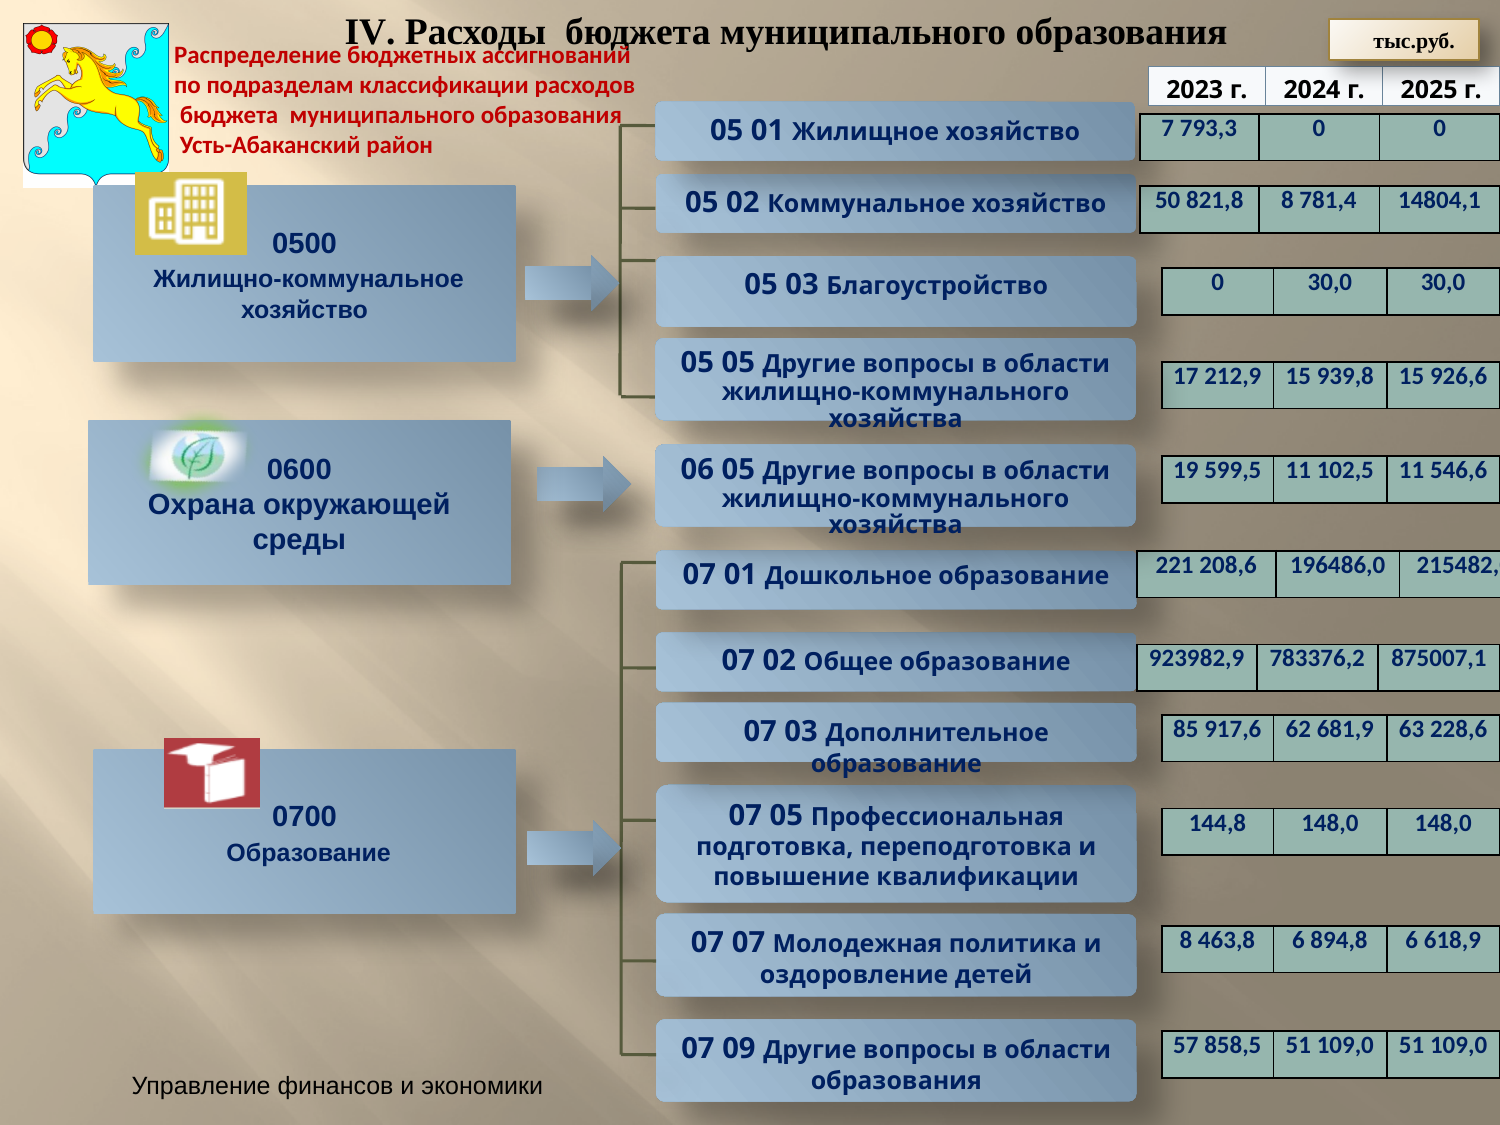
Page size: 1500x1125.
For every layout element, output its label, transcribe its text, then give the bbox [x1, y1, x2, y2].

table_header 148,0 [1274, 809, 1386, 854]
table_header 6 894,8 [1274, 927, 1386, 972]
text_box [392, 790, 885, 827]
table_header 15 926,6 [1388, 363, 1499, 408]
table_header 62 681,9 [1274, 716, 1386, 761]
table_header 14804,1 [1380, 187, 1499, 232]
title Распределение бюджетных ассигнований по подразделам классификации расходов бюджета муниципального образования Усть-Абаканский район [159, 19, 1015, 178]
table_header 19 599,5 [1163, 457, 1273, 502]
table_header 0 [1163, 269, 1273, 314]
table_header 221 208,6 [1138, 552, 1275, 597]
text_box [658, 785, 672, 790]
footer Управление финансов и экономики [100, 1046, 576, 1107]
text_box тыс.руб. [1328, 18, 1480, 61]
table_header 30,0 [1388, 269, 1499, 314]
table_header 2024 г. [1266, 67, 1382, 105]
table_header 51 109,0 [1388, 1032, 1499, 1077]
table_header 2025 г. [1383, 76, 1499, 105]
text_box 06 05 Другие вопросы в области жилищно-коммунального хозяйства [655, 444, 1136, 527]
table_header 30,0 [1274, 269, 1386, 314]
table_header 8 463,8 [1163, 927, 1273, 972]
table_header 17 212,9 [1172, 363, 1273, 408]
table_header 15 939,8 [1274, 363, 1386, 408]
table_header 144,8 [1163, 809, 1273, 854]
table_header 2023 г. [1149, 67, 1265, 105]
picture [123, 401, 267, 510]
text_box 07 03 Дополнительное образование [656, 702, 1137, 762]
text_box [525, 255, 620, 312]
table_header 148,0 [1388, 809, 1499, 854]
table_header 7 793,3 [1141, 115, 1258, 160]
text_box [502, 242, 773, 279]
table_header 63 228,6 [1388, 716, 1499, 761]
table_header 6 618,9 [1388, 927, 1499, 972]
table_header 51 109,0 [1274, 1032, 1386, 1077]
text_box 07 01 Дошкольное образование [656, 550, 1137, 610]
text_box 07 07 Молодежная политика и оздоровление детей [656, 913, 1137, 997]
table_header 50 821,8 [1141, 187, 1258, 232]
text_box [527, 820, 622, 877]
text_box 07 02 Общее образование [656, 632, 1136, 692]
slide_number 33 [1299, 1079, 1425, 1089]
text_box 07 09 Другие вопросы в области образования [656, 1019, 1137, 1102]
table_header 8 781,4 [1260, 187, 1379, 232]
table_header 783376,2 [1258, 645, 1377, 690]
text_box 05 03 Благоустройство [667, 256, 1137, 327]
text_box 05 02 Коммунальное хозяйство [656, 174, 1136, 233]
table_header 215482,0 [1400, 552, 1500, 597]
text_box 07 05 Профессиональная подготовка, переподготовка и повышение квалификации [660, 805, 1137, 903]
picture [163, 738, 260, 809]
text_box IV. Расходы бюджета муниципального образования [222, 0, 1360, 60]
table_header 57 858,5 [1163, 1032, 1273, 1077]
table_header 0 [1380, 115, 1499, 160]
text_box 0600 Охрана окружающей среды [88, 420, 511, 585]
table_header 85 917,6 [1163, 716, 1273, 761]
table_header 196486,0 [1277, 552, 1399, 597]
table_header 923982,9 [1138, 645, 1256, 690]
table_header 0 [1260, 115, 1379, 160]
text_box 05 05 Другие вопросы в области жилищно-коммунального хозяйства [655, 338, 1136, 421]
text_box 0500 Жилищно-коммунальное хозяйство [93, 185, 516, 362]
table_header 875007,1 [1379, 645, 1499, 690]
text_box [537, 455, 632, 513]
table_header 11 546,6 [1388, 457, 1499, 502]
picture [23, 23, 248, 255]
text_box 05 01 Жилищное хозяйство [655, 101, 1136, 161]
table_header 11 102,5 [1274, 457, 1386, 502]
text_box 0700 Образование [93, 749, 516, 914]
